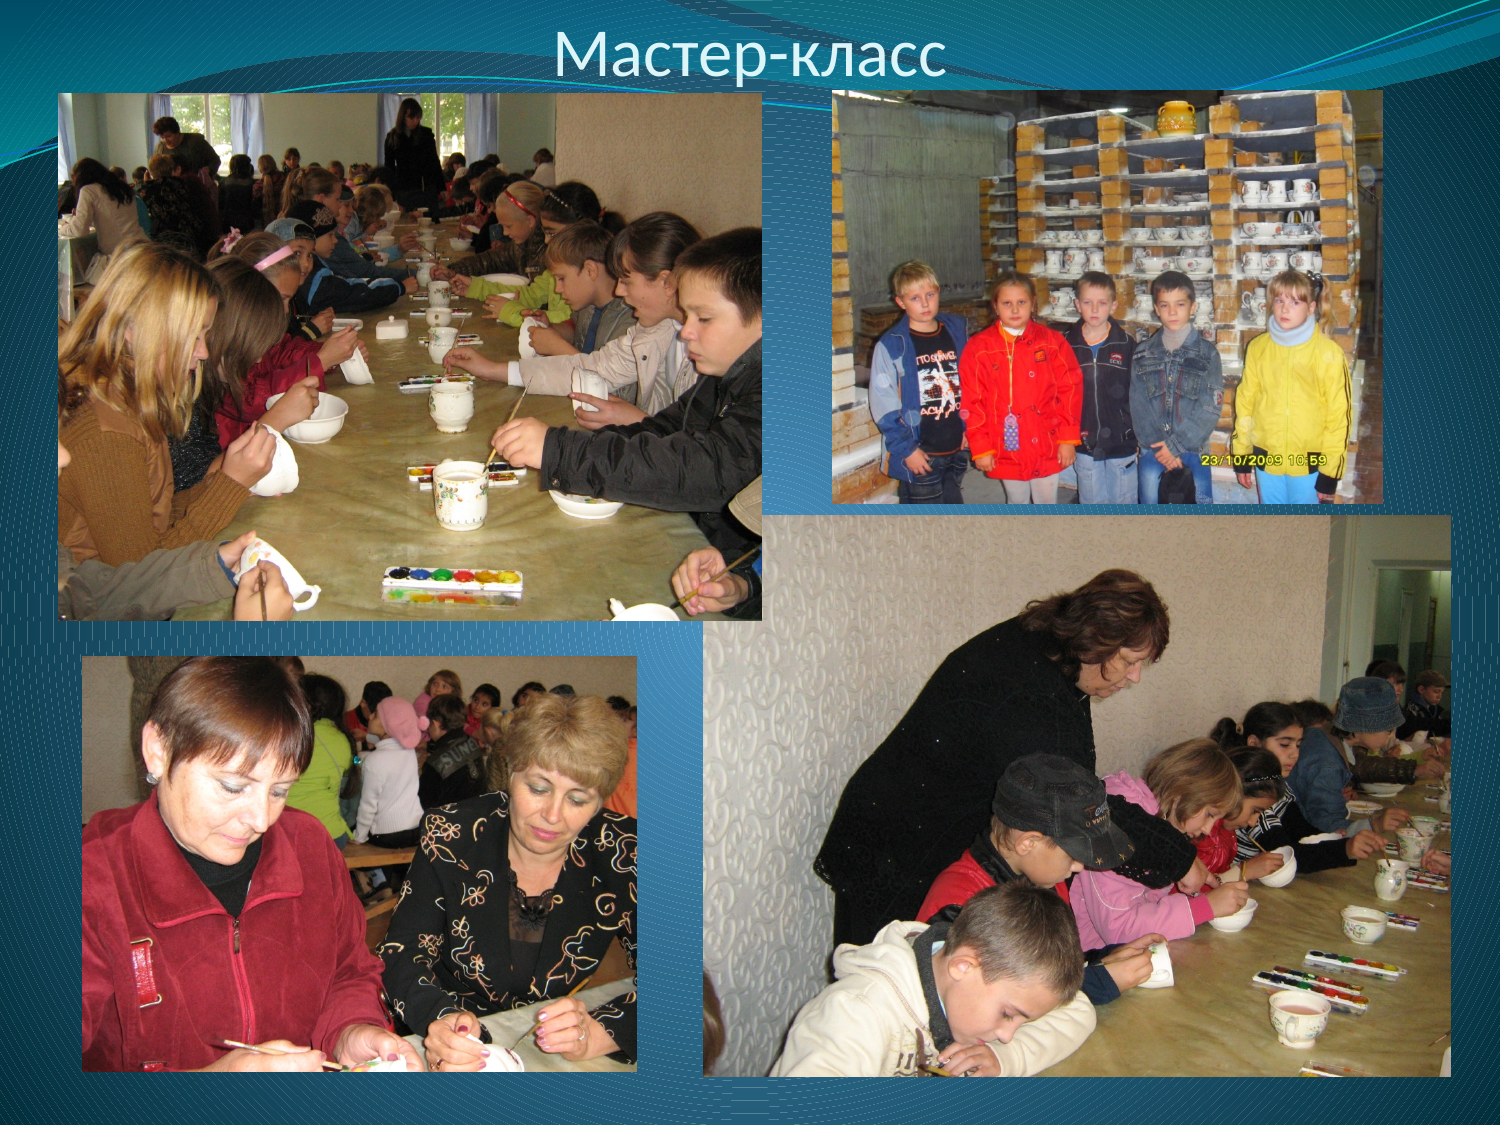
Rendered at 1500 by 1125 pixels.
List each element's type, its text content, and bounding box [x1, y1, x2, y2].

picture [81, 656, 637, 1073]
picture [702, 515, 1452, 1077]
picture [58, 93, 762, 622]
picture [831, 90, 1384, 504]
title Мастер-класс [75, 0, 1425, 90]
